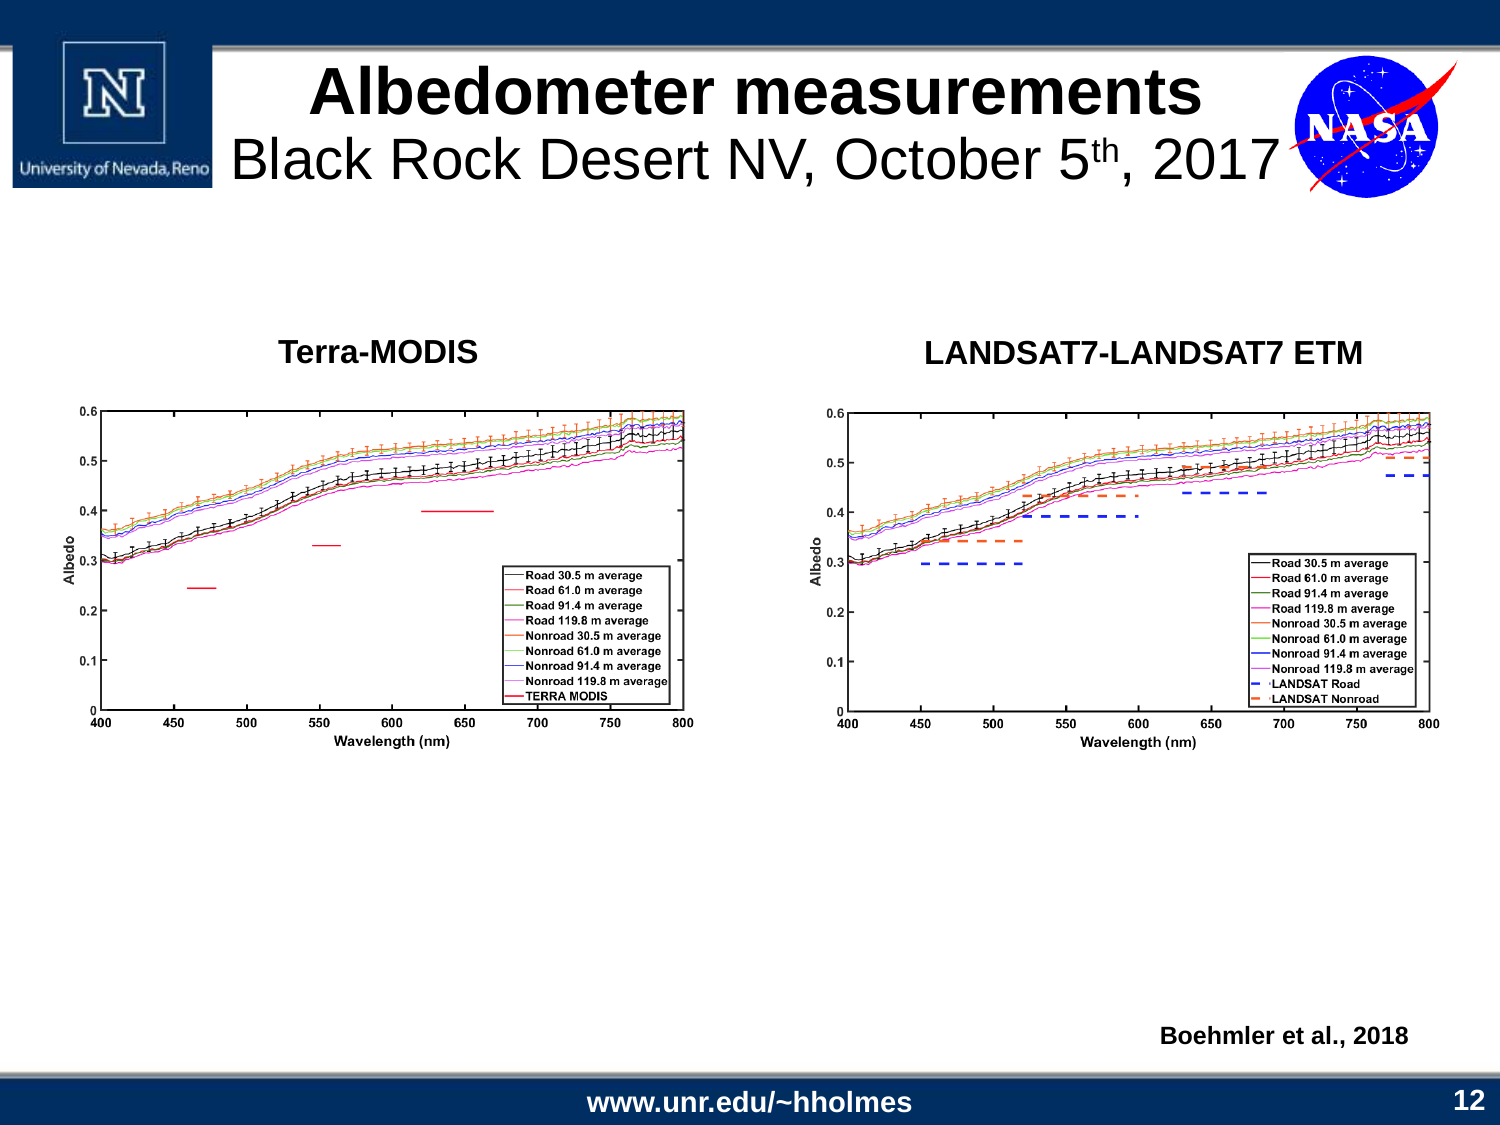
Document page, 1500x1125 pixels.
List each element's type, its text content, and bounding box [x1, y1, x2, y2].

text_box Terra-MODIS [178, 322, 579, 378]
text_box LANDSAT7-LANDSAT7 ETM [887, 323, 1401, 379]
footer www.unr.edu/~hholmes [512, 1075, 988, 1125]
picture [0, 1062, 1500, 1125]
slide_number 12 [1150, 1073, 1500, 1125]
picture [0, 0, 1500, 201]
picture [3, 383, 1500, 751]
text_box Boehmler et al., 2018 [1145, 1011, 1425, 1057]
title Albedometer measurements Black Rock Desert NV, October 5th, 2017 [216, 62, 1279, 188]
